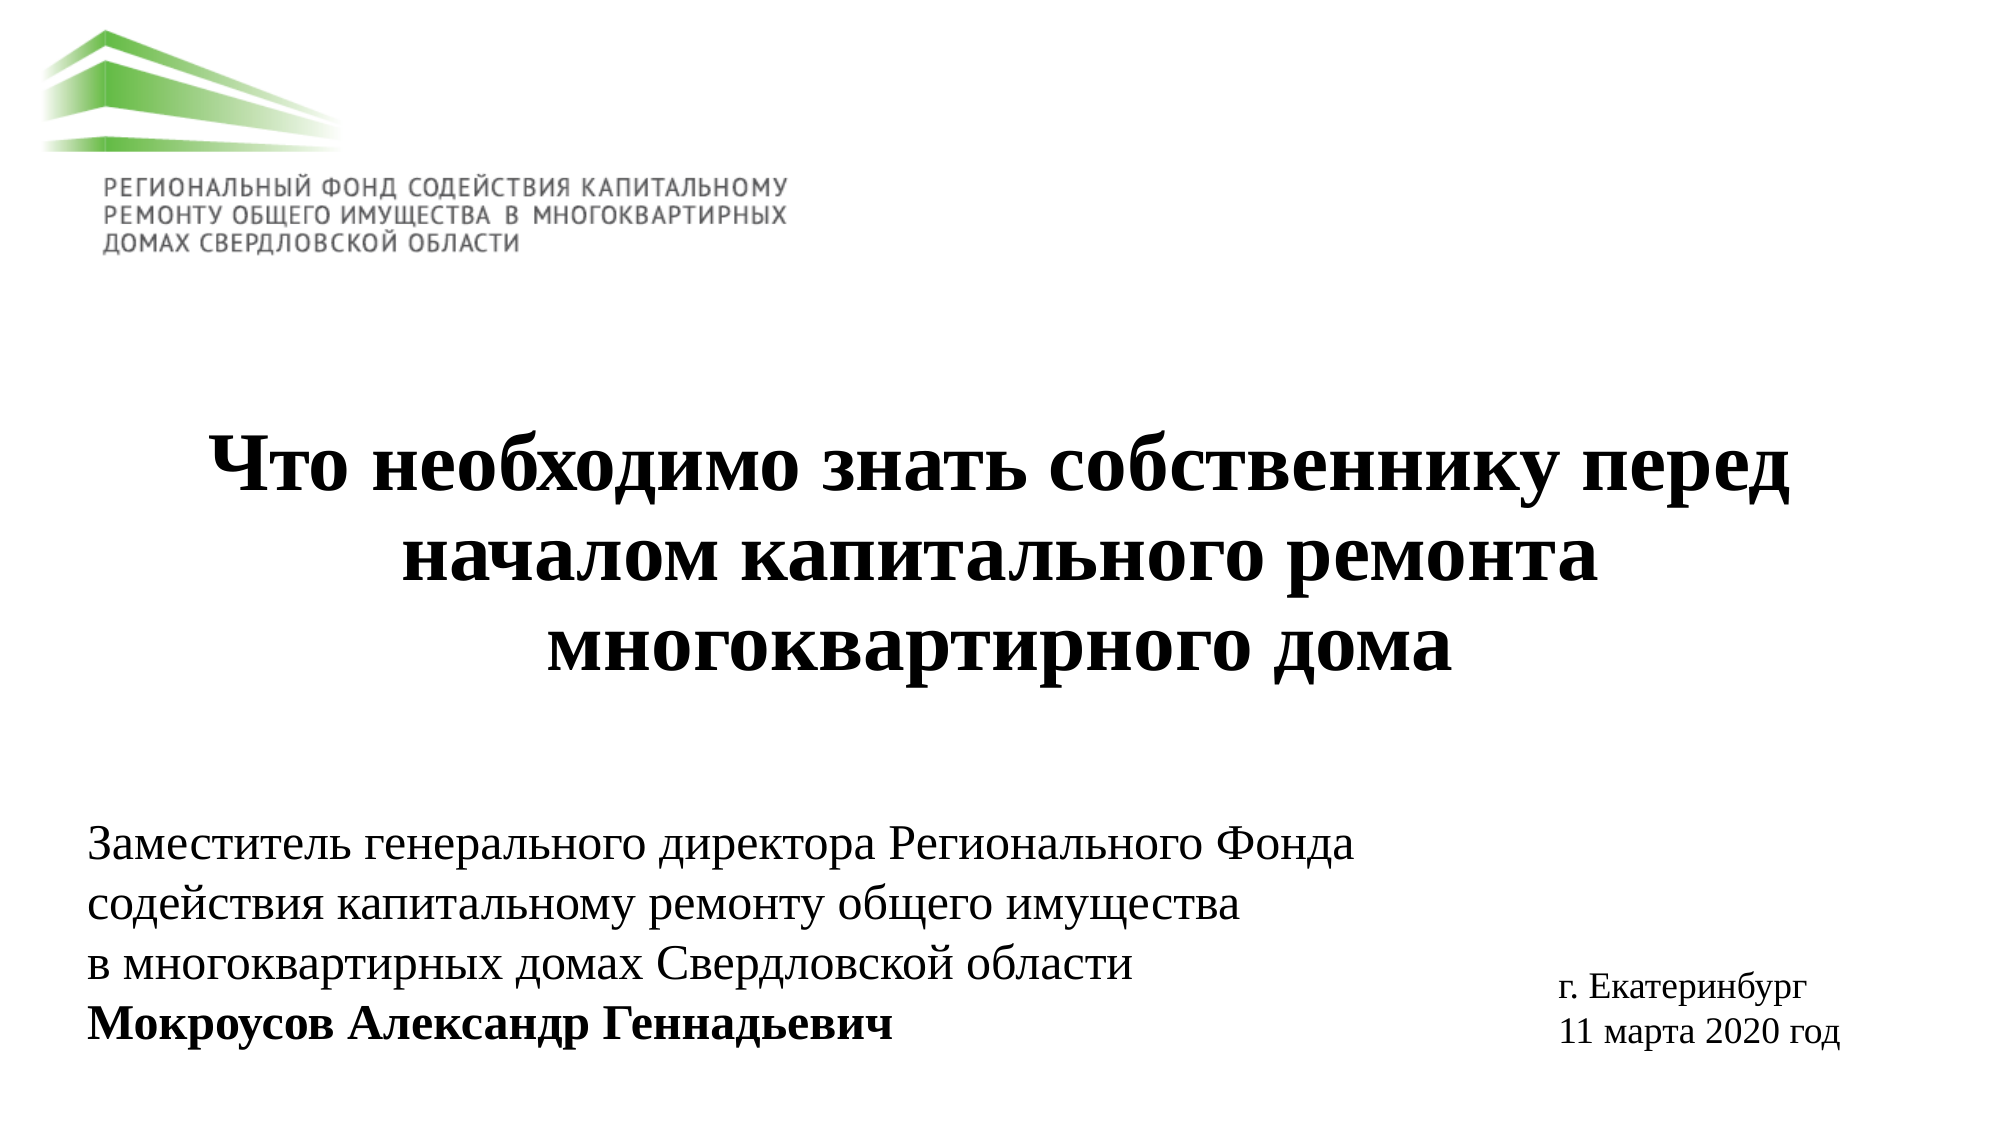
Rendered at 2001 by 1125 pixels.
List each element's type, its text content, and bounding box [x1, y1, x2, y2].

picture [0, 0, 848, 279]
text_box Заместитель генерального директора Регионального Фонда содействия капитальному ремонту общего имущества в многоквартирных домах Свердловской области Мокроусов Александр Геннадьевич [72, 802, 1426, 1058]
text_box г. Екатеринбург 11 марта 2020 год [1543, 953, 1934, 1059]
subtitle Что необходимо знать собственнику перед началом капитального ремонта многоквартирного дома [173, 179, 1827, 1032]
